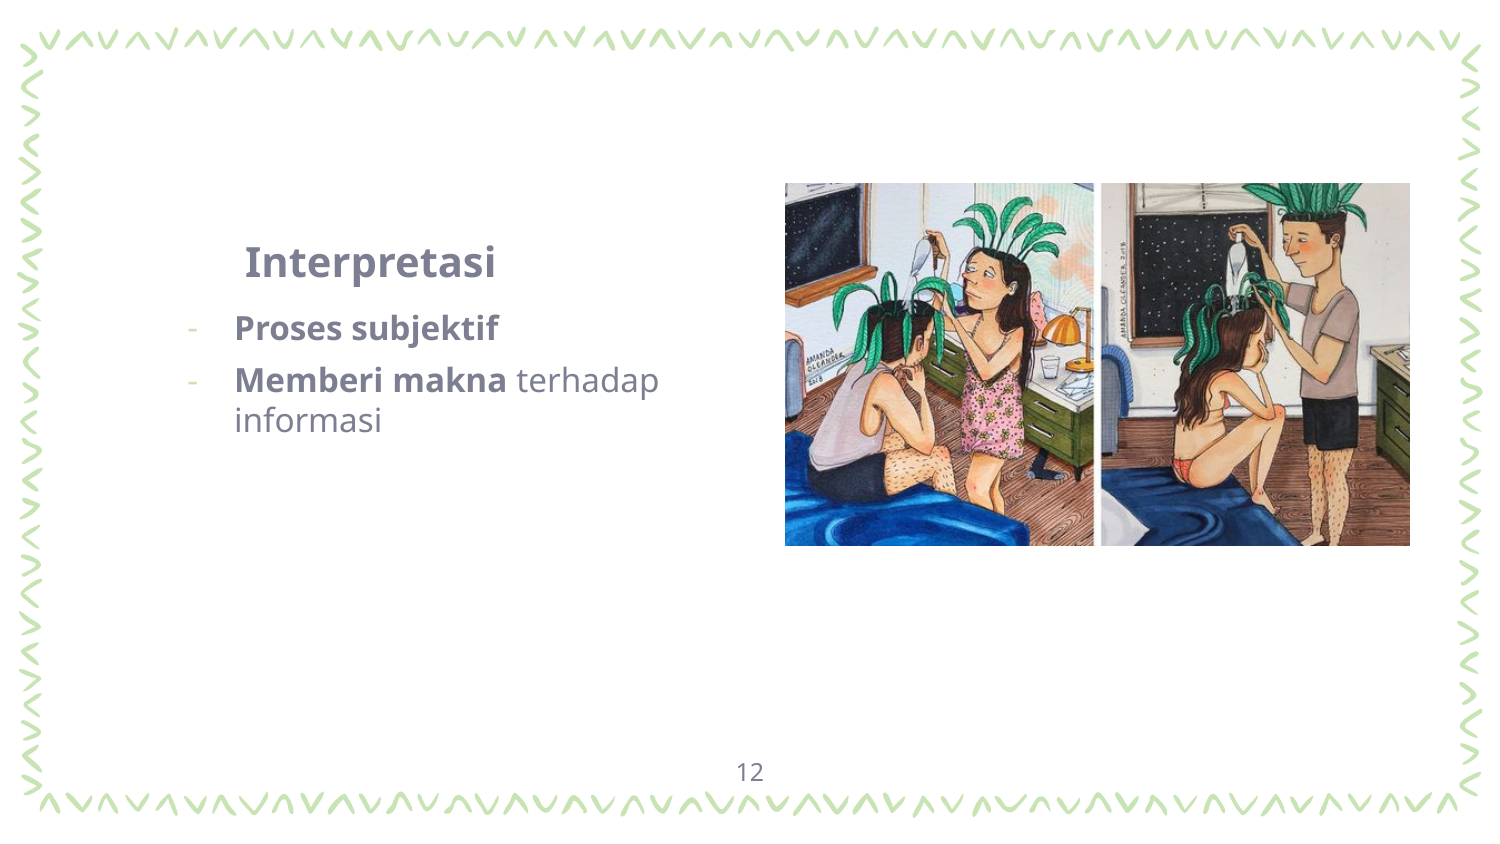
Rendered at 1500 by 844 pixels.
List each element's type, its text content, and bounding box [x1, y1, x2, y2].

slide_number 12 [0, 741, 1500, 807]
list Interpretasi [230, 220, 780, 291]
text_box Proses subjektif Memberi makna terhadap informasi [172, 291, 786, 600]
picture [785, 182, 1411, 546]
